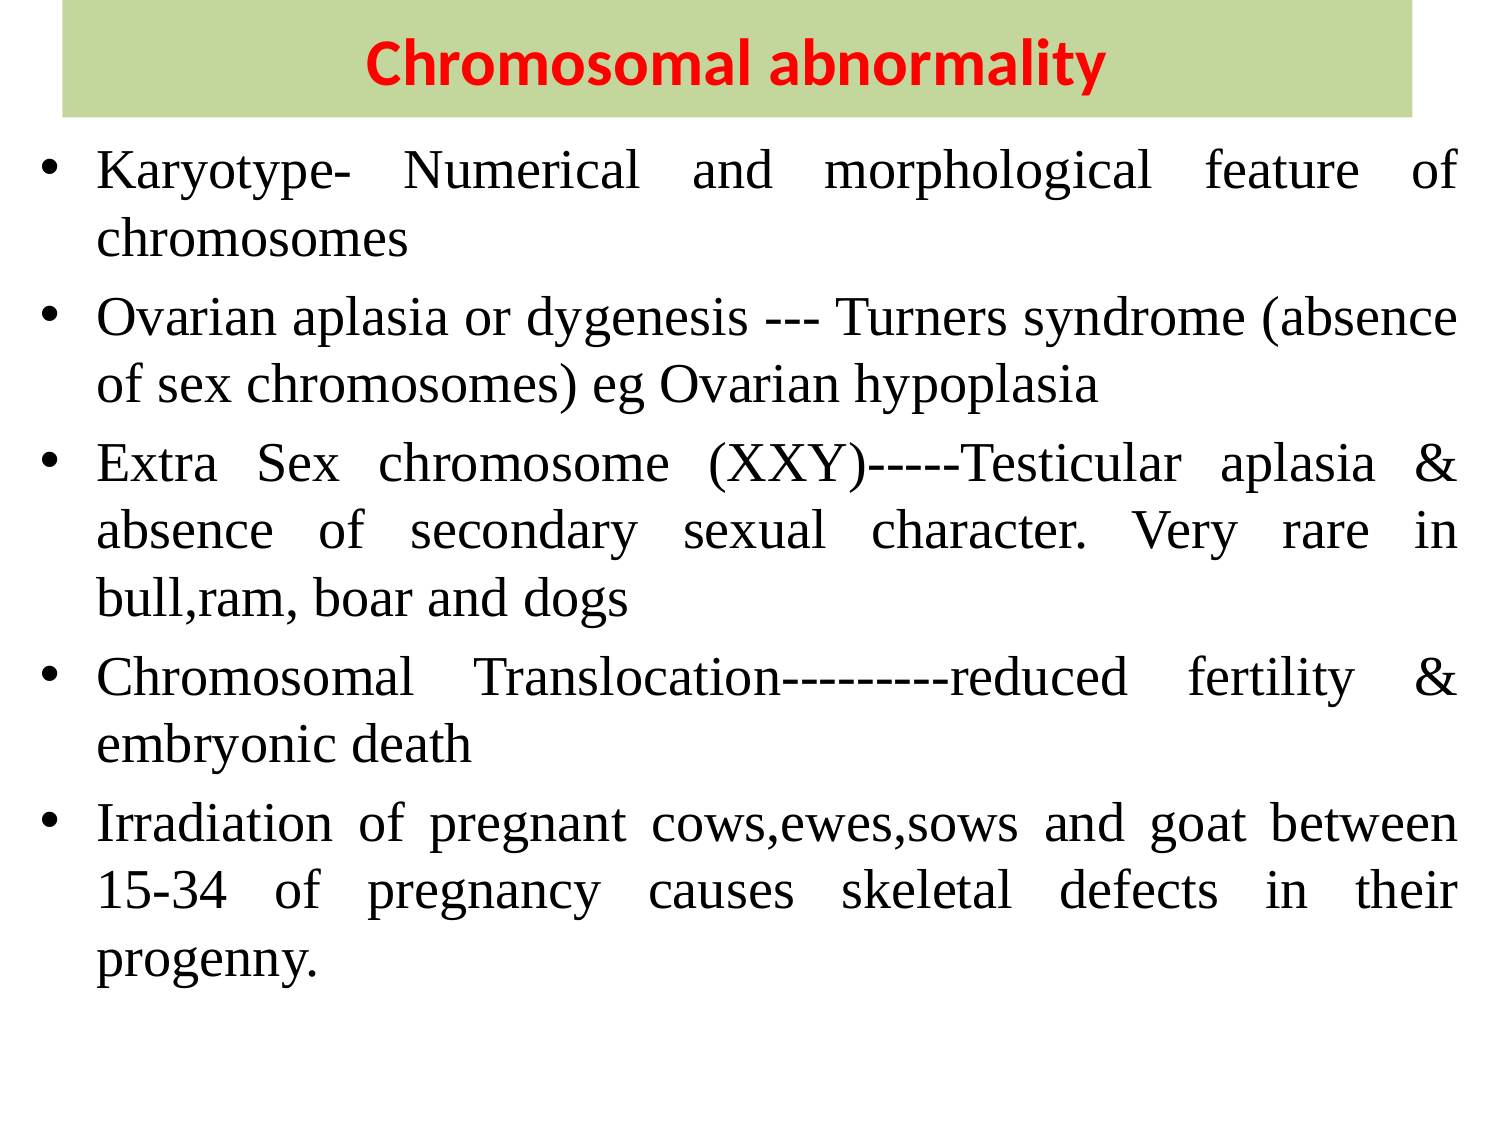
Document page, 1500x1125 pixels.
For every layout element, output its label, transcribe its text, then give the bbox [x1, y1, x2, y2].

list Karyotype- Numerical and morphological feature of chromosomes Ovarian aplasia or dygenesis --- Turners syndrome (absence of sex chromosomes) eg Ovarian hypoplasia Extra Sex chromosome (XXY)-----Testicular aplasia & absence of secondary sexual character. Very rare in bull,ram, boar and dogs Chromosomal Translocation---------reduced fertility & embryonic death Irradiation of pregnant cows,ewes,sows and goat between 15-34 of pregnancy causes skeletal defects in their progenny. [24, 125, 1475, 1088]
title Chromosomal abnormality [62, 0, 1413, 118]
